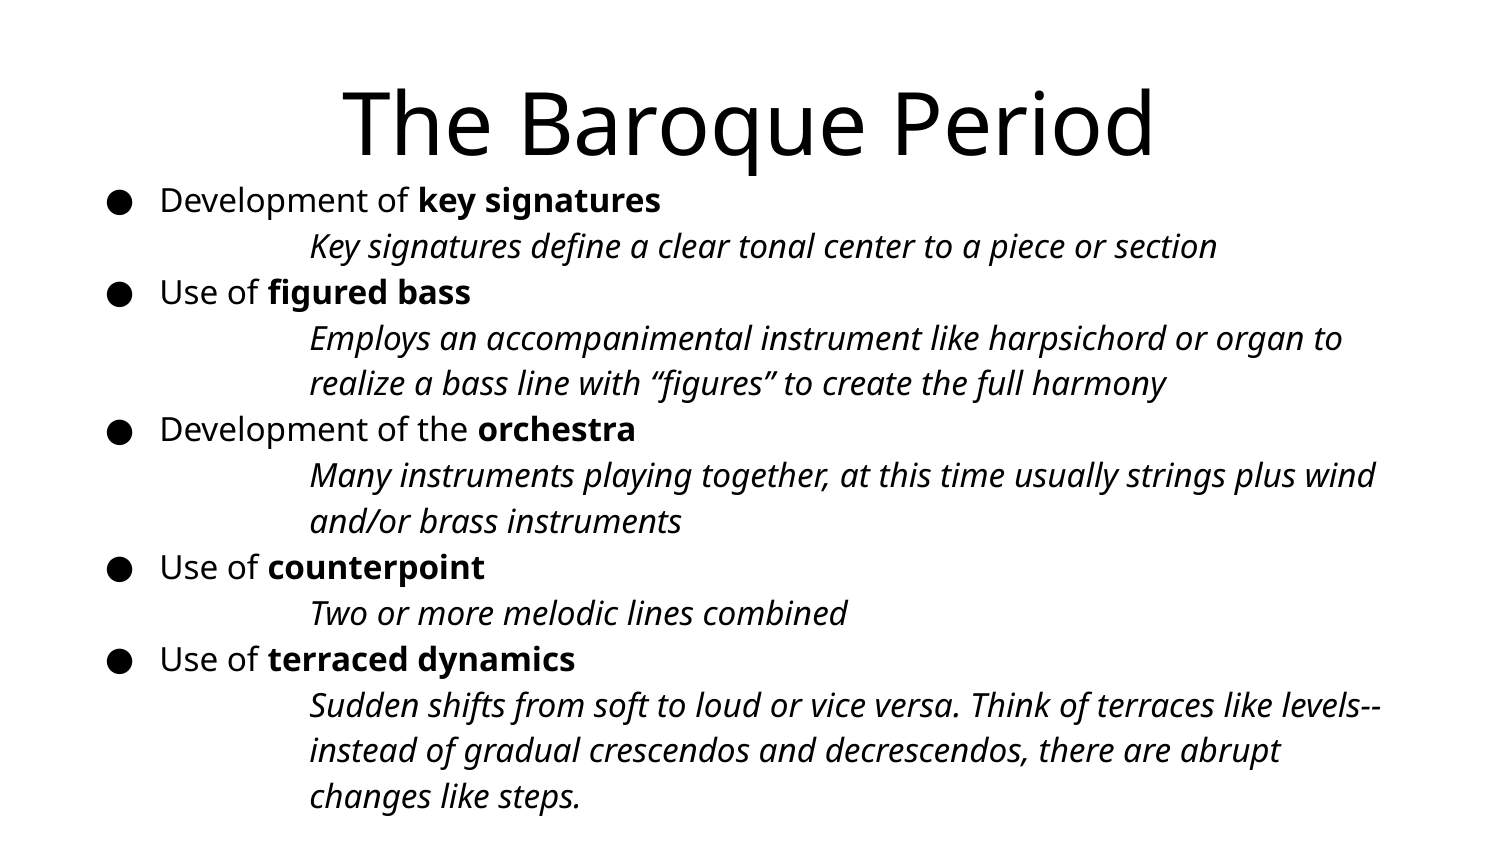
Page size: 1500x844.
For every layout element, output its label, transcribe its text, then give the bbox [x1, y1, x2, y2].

text_box Development of key signatures Key signatures define a clear tonal center to a piece or section Use of figured bass Employs an accompanimental instrument like harpsichord or organ to realize a bass line with “figures” to create the full harmony Development of the orchestra Many instruments playing together, at this time usually strings plus wind and/or brass instruments Use of counterpoint Two or more melodic lines combined Use of terraced dynamics Sudden shifts from soft to loud or vice versa. Think of terraces like levels-- instead of gradual crescendos and decrescendos, there are abrupt changes like steps. [69, 125, 1410, 760]
title The Baroque Period [51, 51, 1449, 189]
